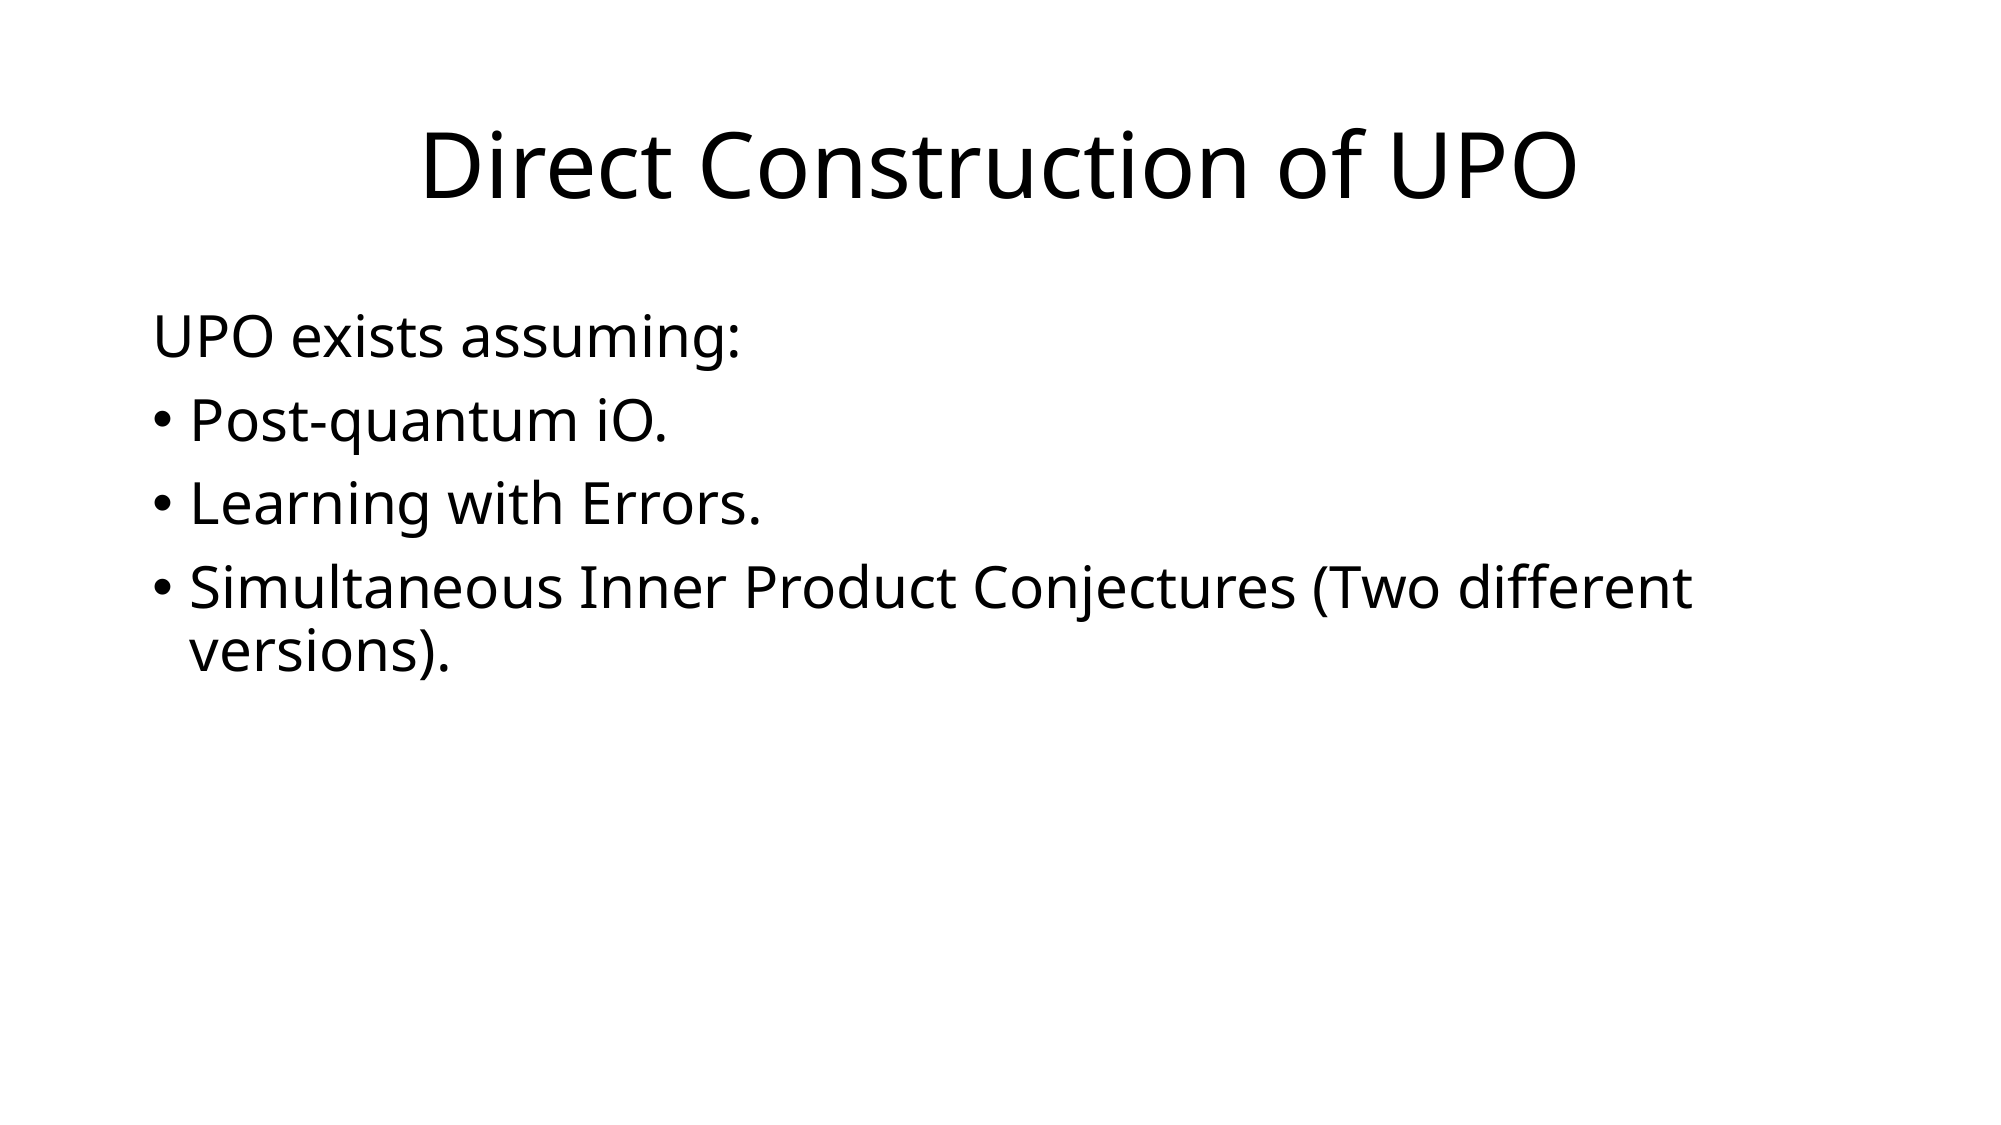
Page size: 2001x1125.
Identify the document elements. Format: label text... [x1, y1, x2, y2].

title Direct Construction of UPO [137, 59, 1863, 278]
list UPO exists assuming: Post-quantum iO. Learning with Errors. Simultaneous Inner Product Conjectures (Two different versions). [137, 299, 1863, 1014]
